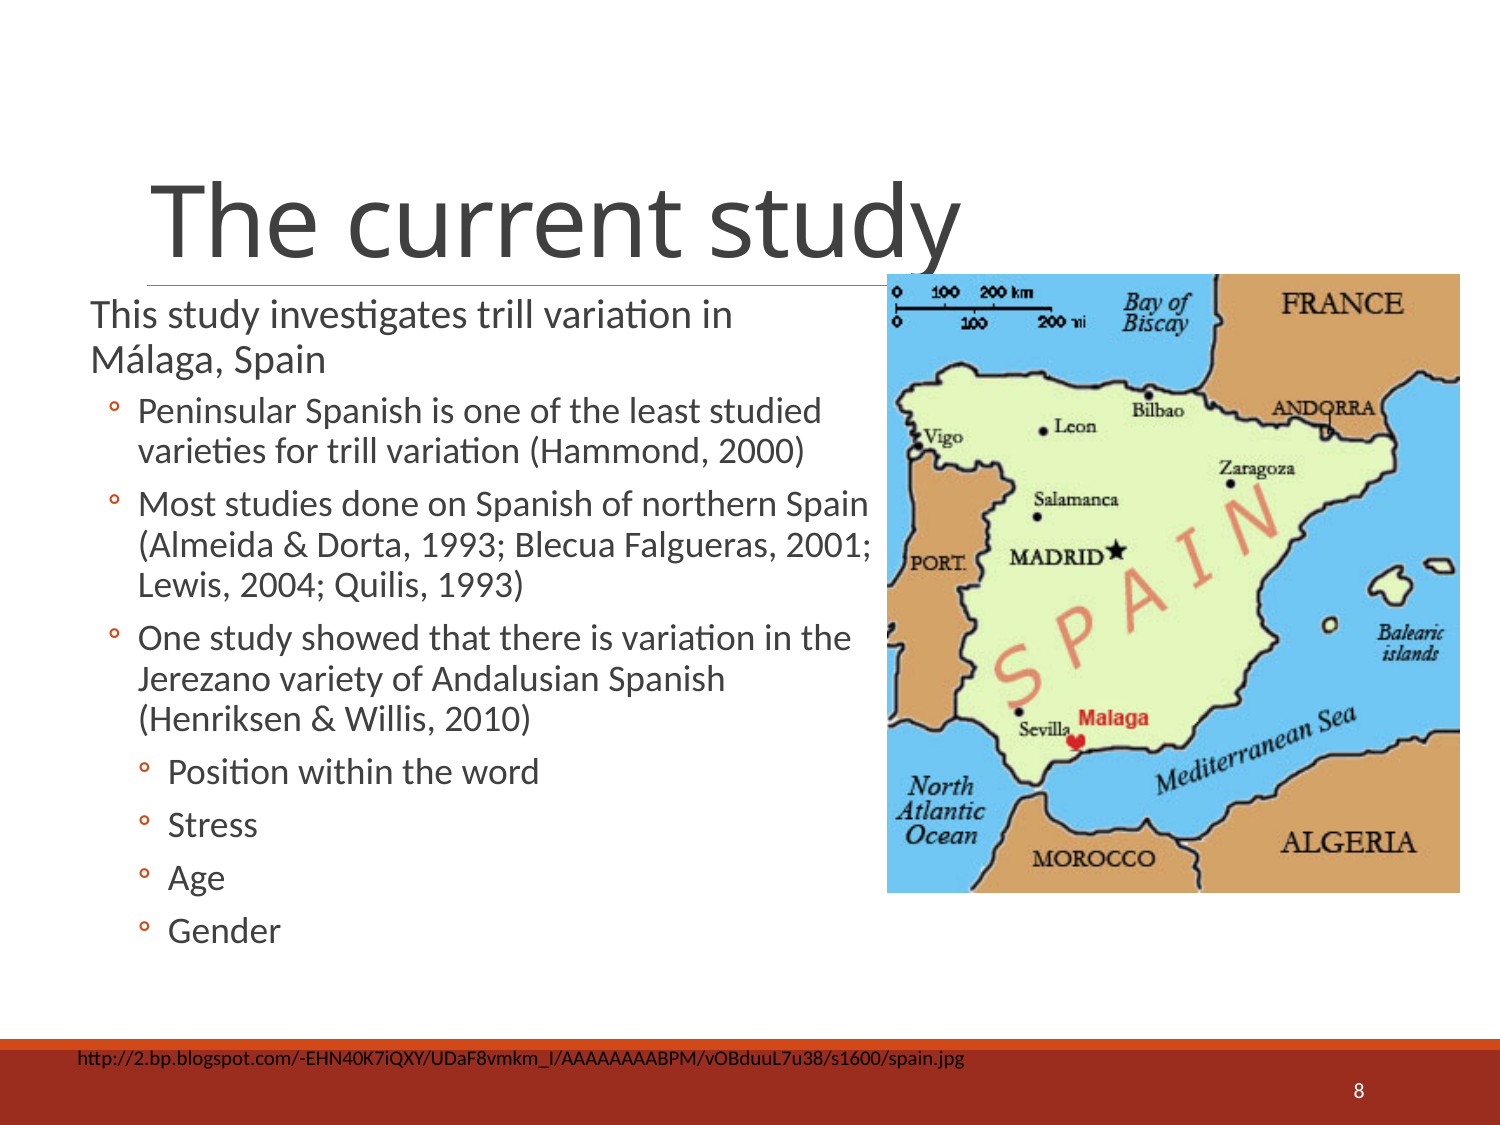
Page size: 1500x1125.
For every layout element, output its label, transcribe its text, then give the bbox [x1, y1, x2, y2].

list This study investigates trill variation in Málaga, Spain Peninsular Spanish is one of the least studied varieties for trill variation (Hammond, 2000) Most studies done on Spanish of northern Spain (Almeida & Dorta, 1993; Blecua Falgueras, 2001; Lewis, 2004; Quilis, 1993) One study showed that there is variation in the Jerezano variety of Andalusian Spanish (Henriksen & Willis, 2010) Position within the word Stress Age Gender [75, 285, 875, 986]
text_box http://2.bp.blogspot.com/-EHN40K7iQXY/UDaF8vmkm_I/AAAAAAAABPM/vOBduuL7u38/s1600/spain.jpg [62, 1037, 1450, 1078]
title The current study [135, 47, 1373, 285]
slide_number 8 [1218, 1059, 1380, 1120]
picture [886, 274, 1460, 893]
